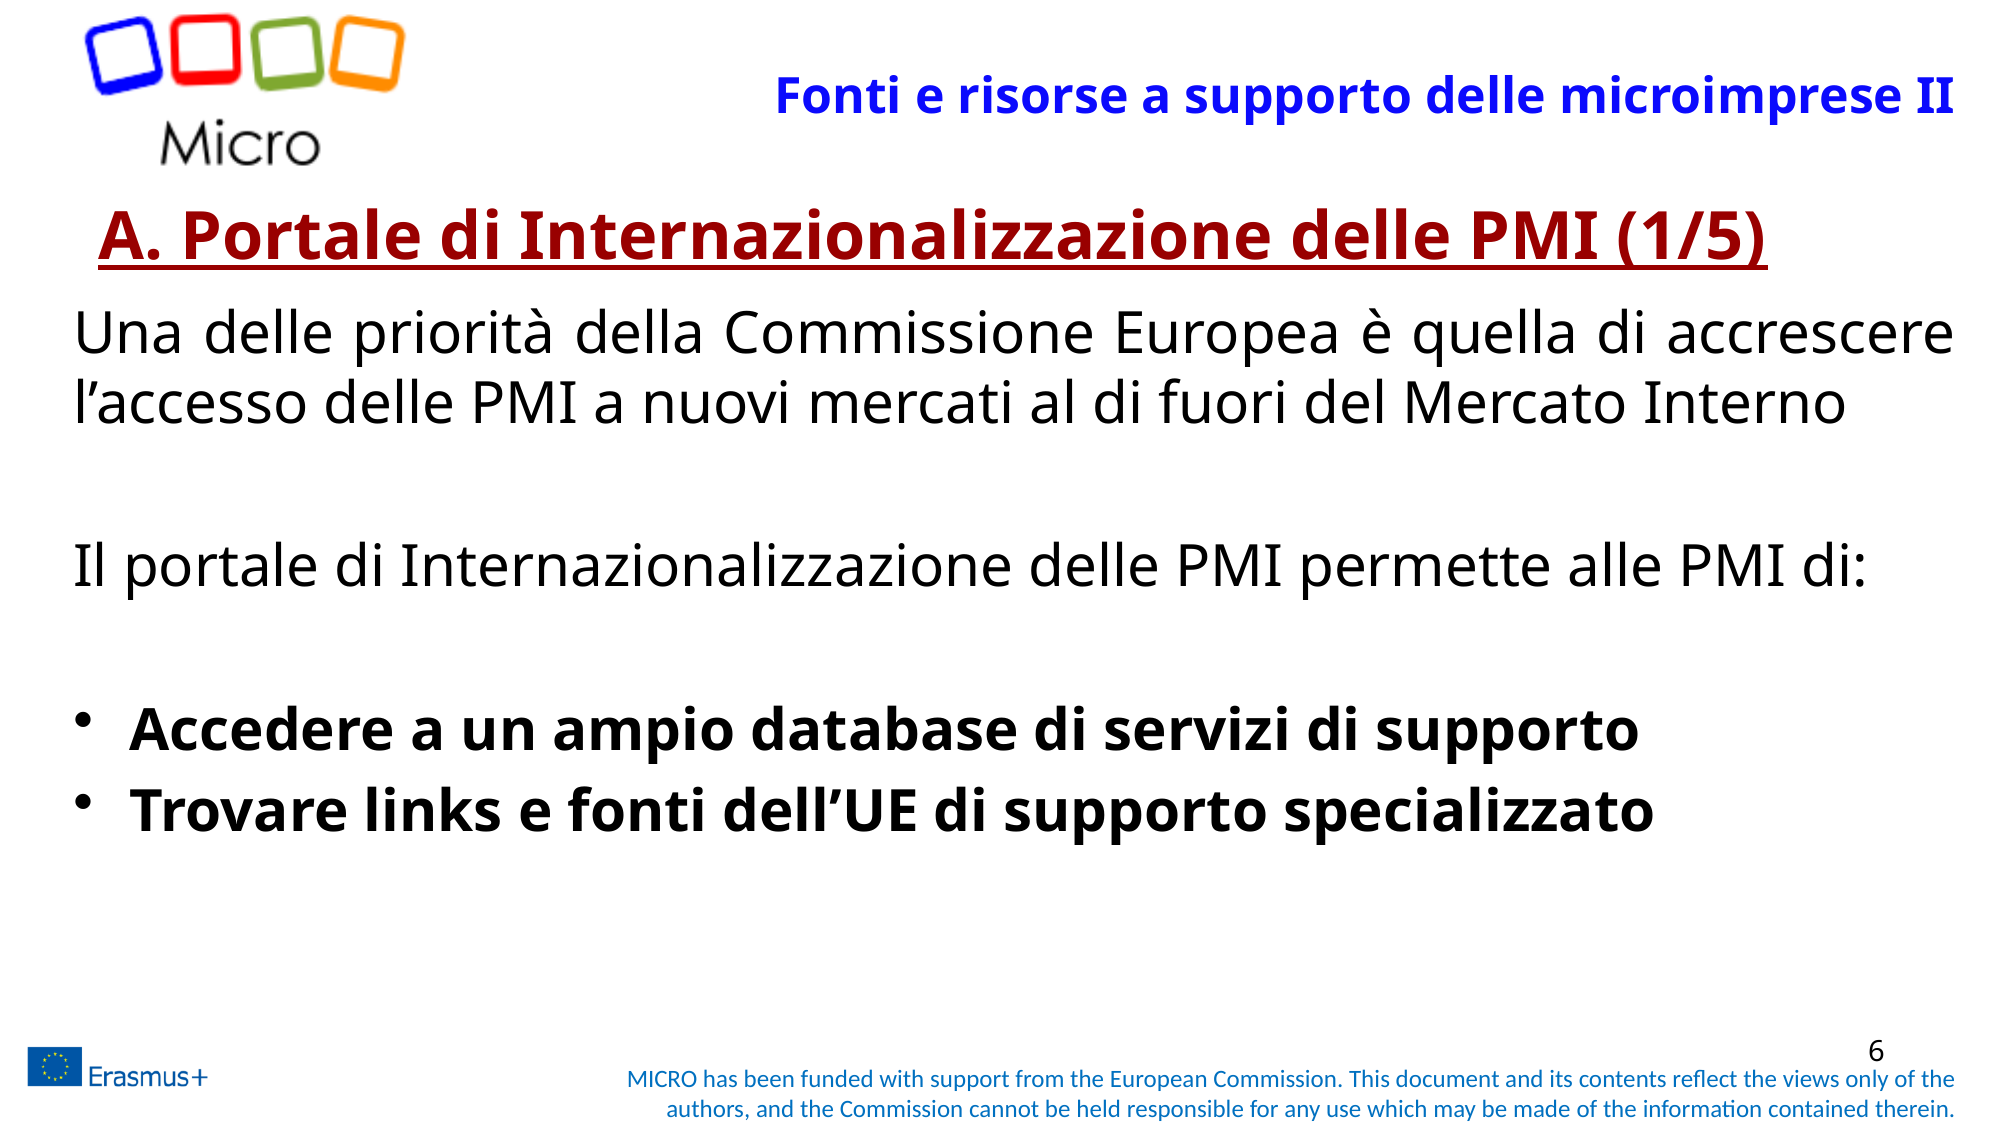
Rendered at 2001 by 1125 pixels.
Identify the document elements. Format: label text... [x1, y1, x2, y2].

list Una delle priorità della Commissione Europea è quella di accrescere l’accesso delle PMI a nuovi mercati al di fuori del Mercato Interno Il portale di Internazionalizzazione delle PMI permette alle PMI di: Accedere a un ampio database di servizi di supporto Trovare links e fonti dell’UE di supporto specializzato [58, 287, 1971, 1103]
text_box A. Portale di Internazionalizzazione delle PMI (1/5) [83, 185, 1937, 299]
picture [0, 0, 170, 190]
title Fonti e risorse a supporto delle microimprese II [170, 0, 1971, 188]
picture [27, 1046, 58, 1087]
